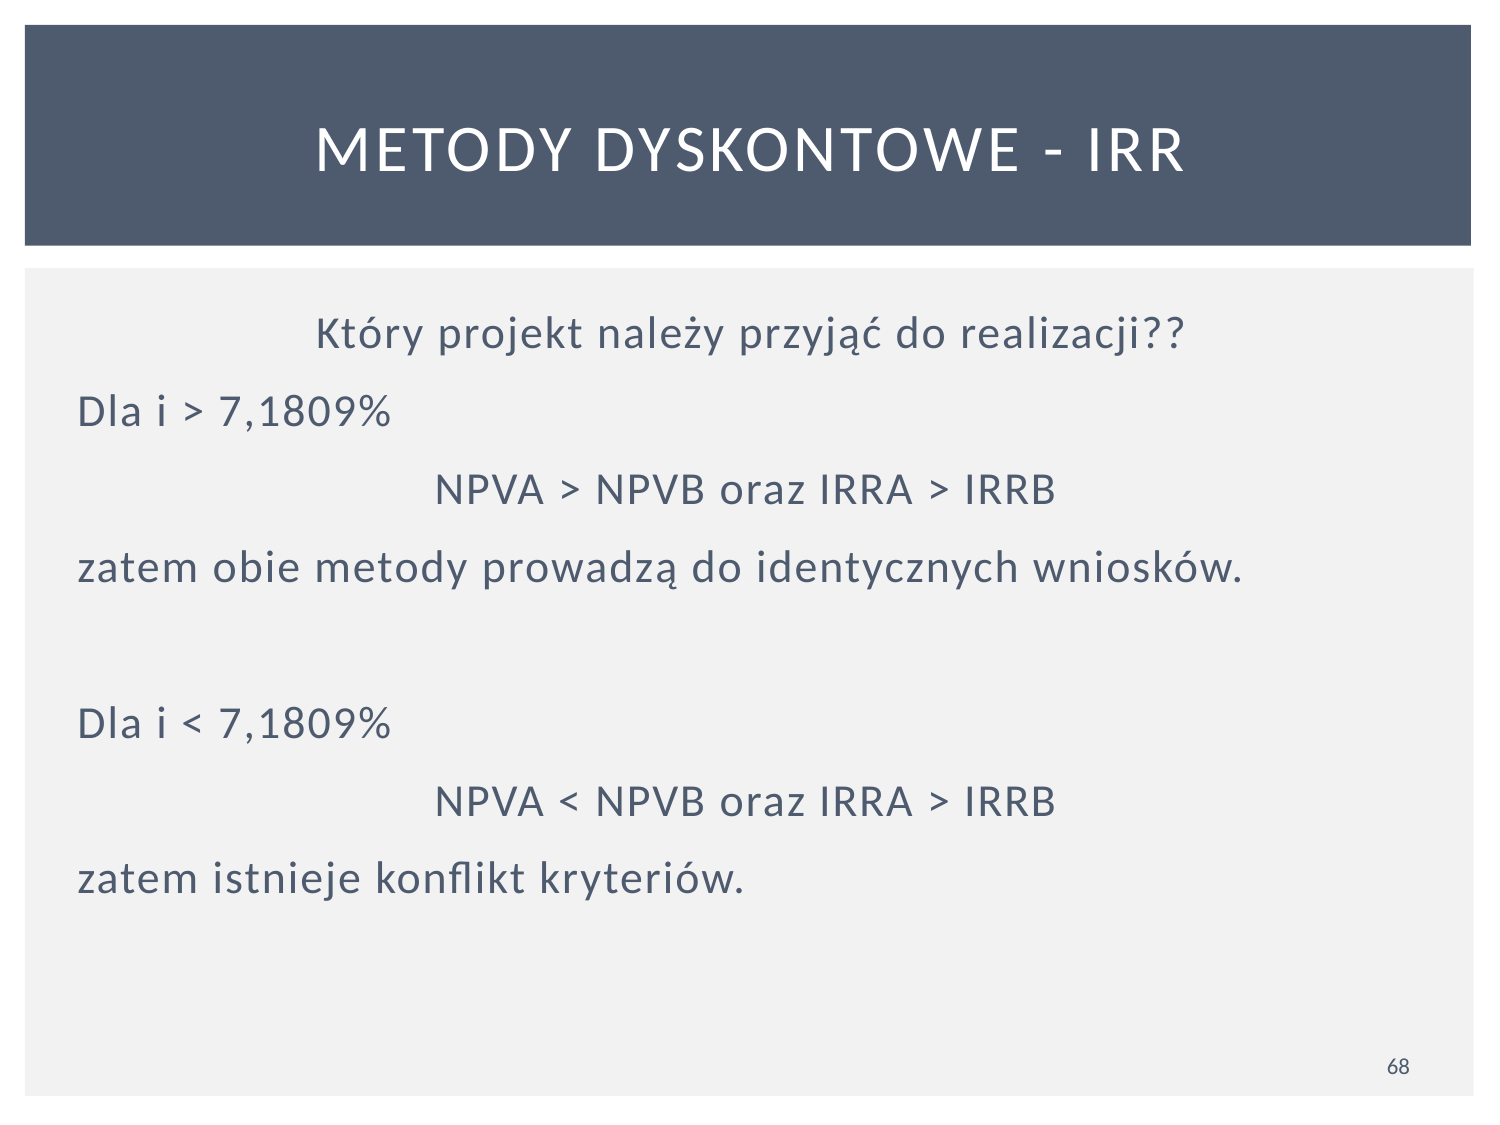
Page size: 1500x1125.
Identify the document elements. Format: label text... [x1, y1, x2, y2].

title METODY DYSKONTOWE - IRR [62, 58, 1438, 232]
list Który projekt należy przyjąć do realizacji?? Dla i > 7,1809% NPVA > NPVB oraz IRRA > IRRB zatem obie metody prowadzą do identycznych wniosków. Dla i < 7,1809% NPVA < NPVB oraz IRRA > IRRB zatem istnieje konflikt kryteriów. [62, 281, 1442, 1083]
slide_number 68 [1349, 1041, 1448, 1089]
